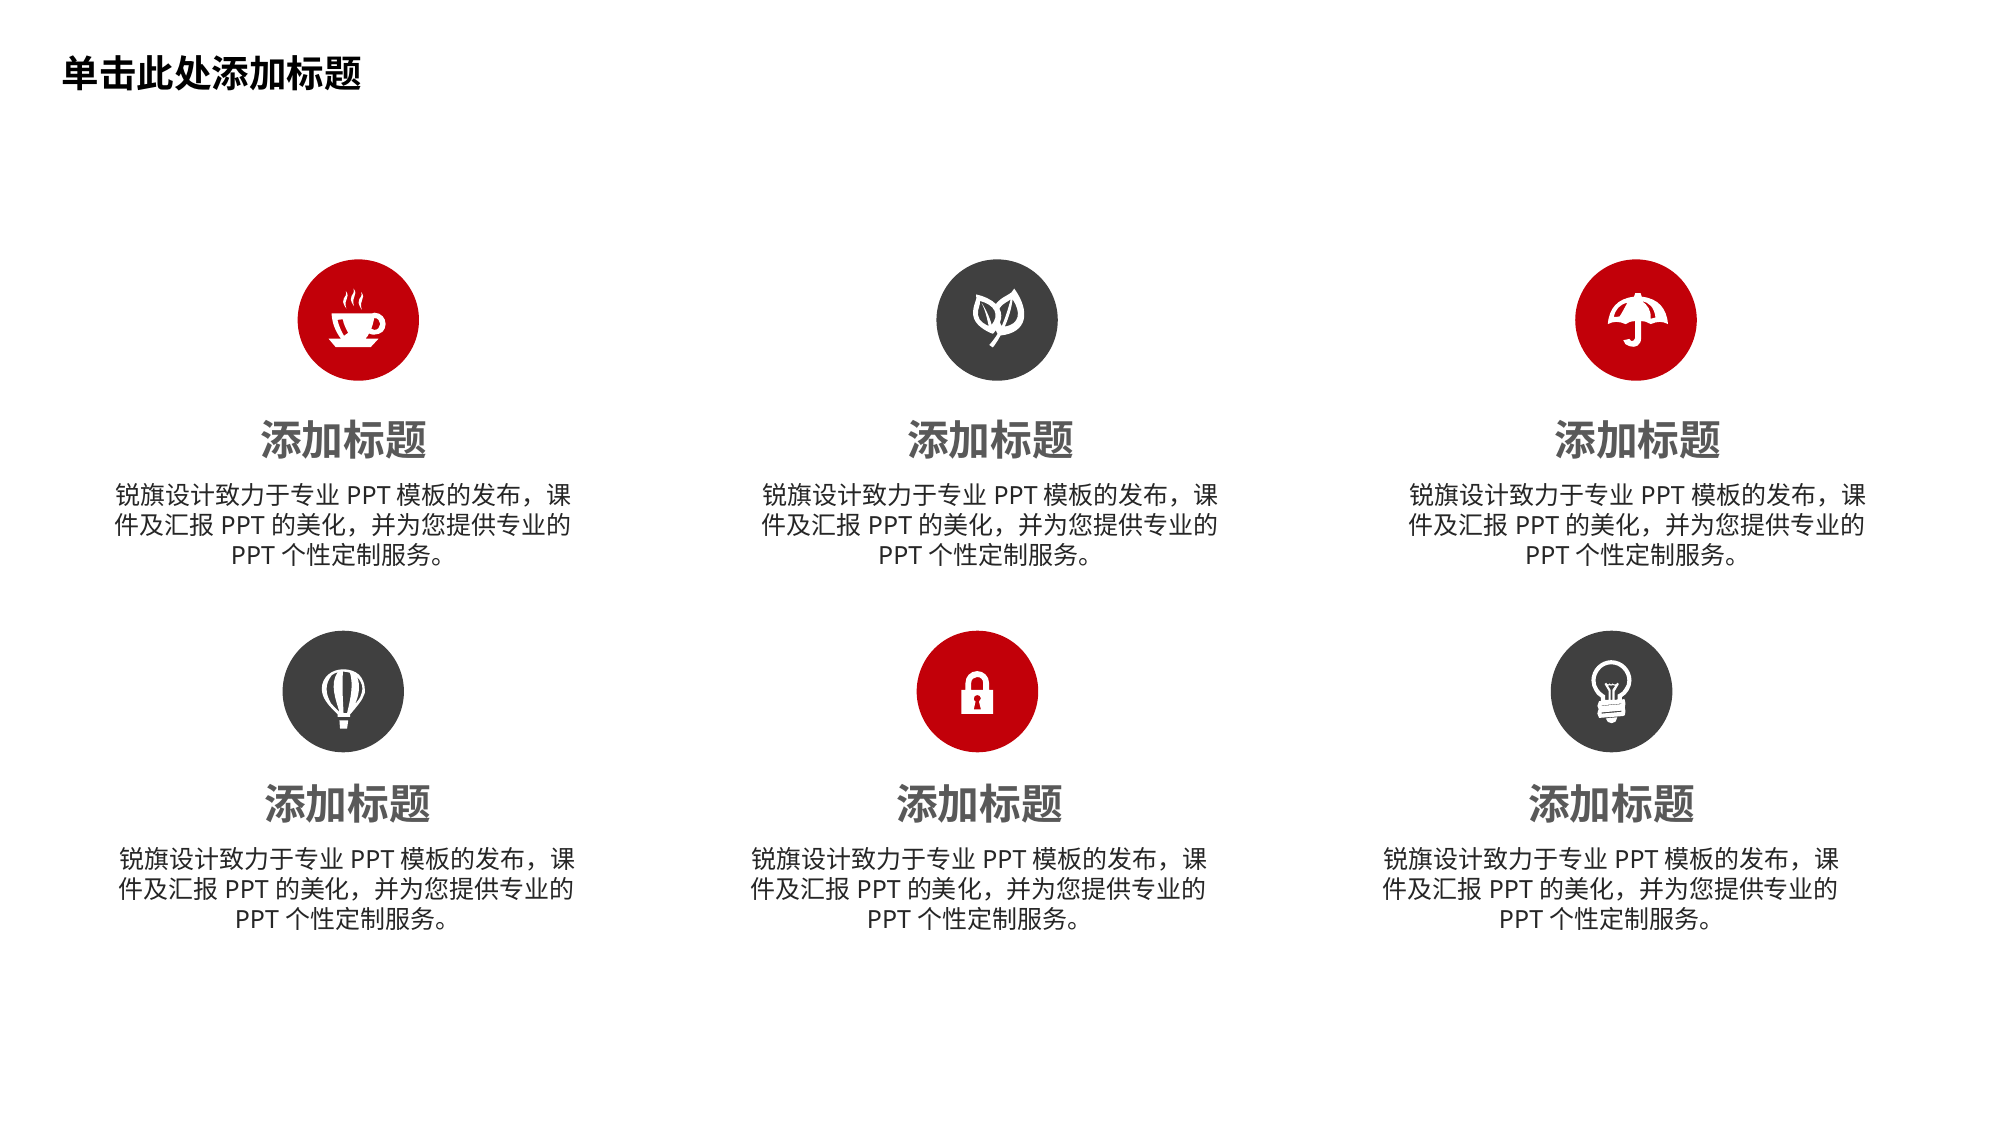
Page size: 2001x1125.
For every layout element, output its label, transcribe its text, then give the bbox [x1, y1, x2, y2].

text_box 锐旗设计致力于专业PPT模板的发布，课件及汇报PPT的美化，并为您提供专业的PPT个性定制服务。 [1367, 836, 1856, 941]
text_box 锐旗设计致力于专业PPT模板的发布，课件及汇报PPT的美化，并为您提供专业的PPT个性定制服务。 [103, 836, 592, 941]
text_box [1550, 630, 1673, 753]
text_box 单击此处添加标题 [46, 42, 410, 102]
text_box [282, 630, 404, 753]
text_box [1575, 259, 1697, 381]
text_box 添加标题 [233, 770, 462, 836]
text_box [297, 259, 419, 381]
text_box 添加标题 [1523, 406, 1752, 472]
text_box [961, 671, 994, 714]
text_box [321, 669, 365, 717]
text_box [358, 292, 364, 310]
text_box 锐旗设计致力于专业PPT模板的发布，课件及汇报PPT的美化，并为您提供专业的PPT个性定制服务。 [747, 472, 1235, 577]
text_box [973, 288, 1025, 348]
text_box [343, 290, 348, 309]
text_box [339, 720, 349, 729]
text_box [936, 259, 1058, 381]
text_box 添加标题 [1497, 770, 1726, 836]
text_box [916, 630, 1039, 753]
text_box 添加标题 [865, 770, 1094, 836]
text_box [350, 288, 356, 307]
text_box [1607, 293, 1668, 347]
text_box 添加标题 [229, 406, 458, 472]
text_box 锐旗设计致力于专业PPT模板的发布，课件及汇报PPT的美化，并为您提供专业的PPT个性定制服务。 [1394, 472, 1882, 577]
text_box 添加标题 [876, 406, 1105, 472]
text_box 锐旗设计致力于专业PPT模板的发布，课件及汇报PPT的美化，并为您提供专业的PPT个性定制服务。 [735, 836, 1224, 941]
text_box [328, 312, 386, 348]
text_box [1591, 660, 1632, 724]
text_box 锐旗设计致力于专业PPT模板的发布，课件及汇报PPT的美化，并为您提供专业的PPT个性定制服务。 [99, 472, 588, 577]
